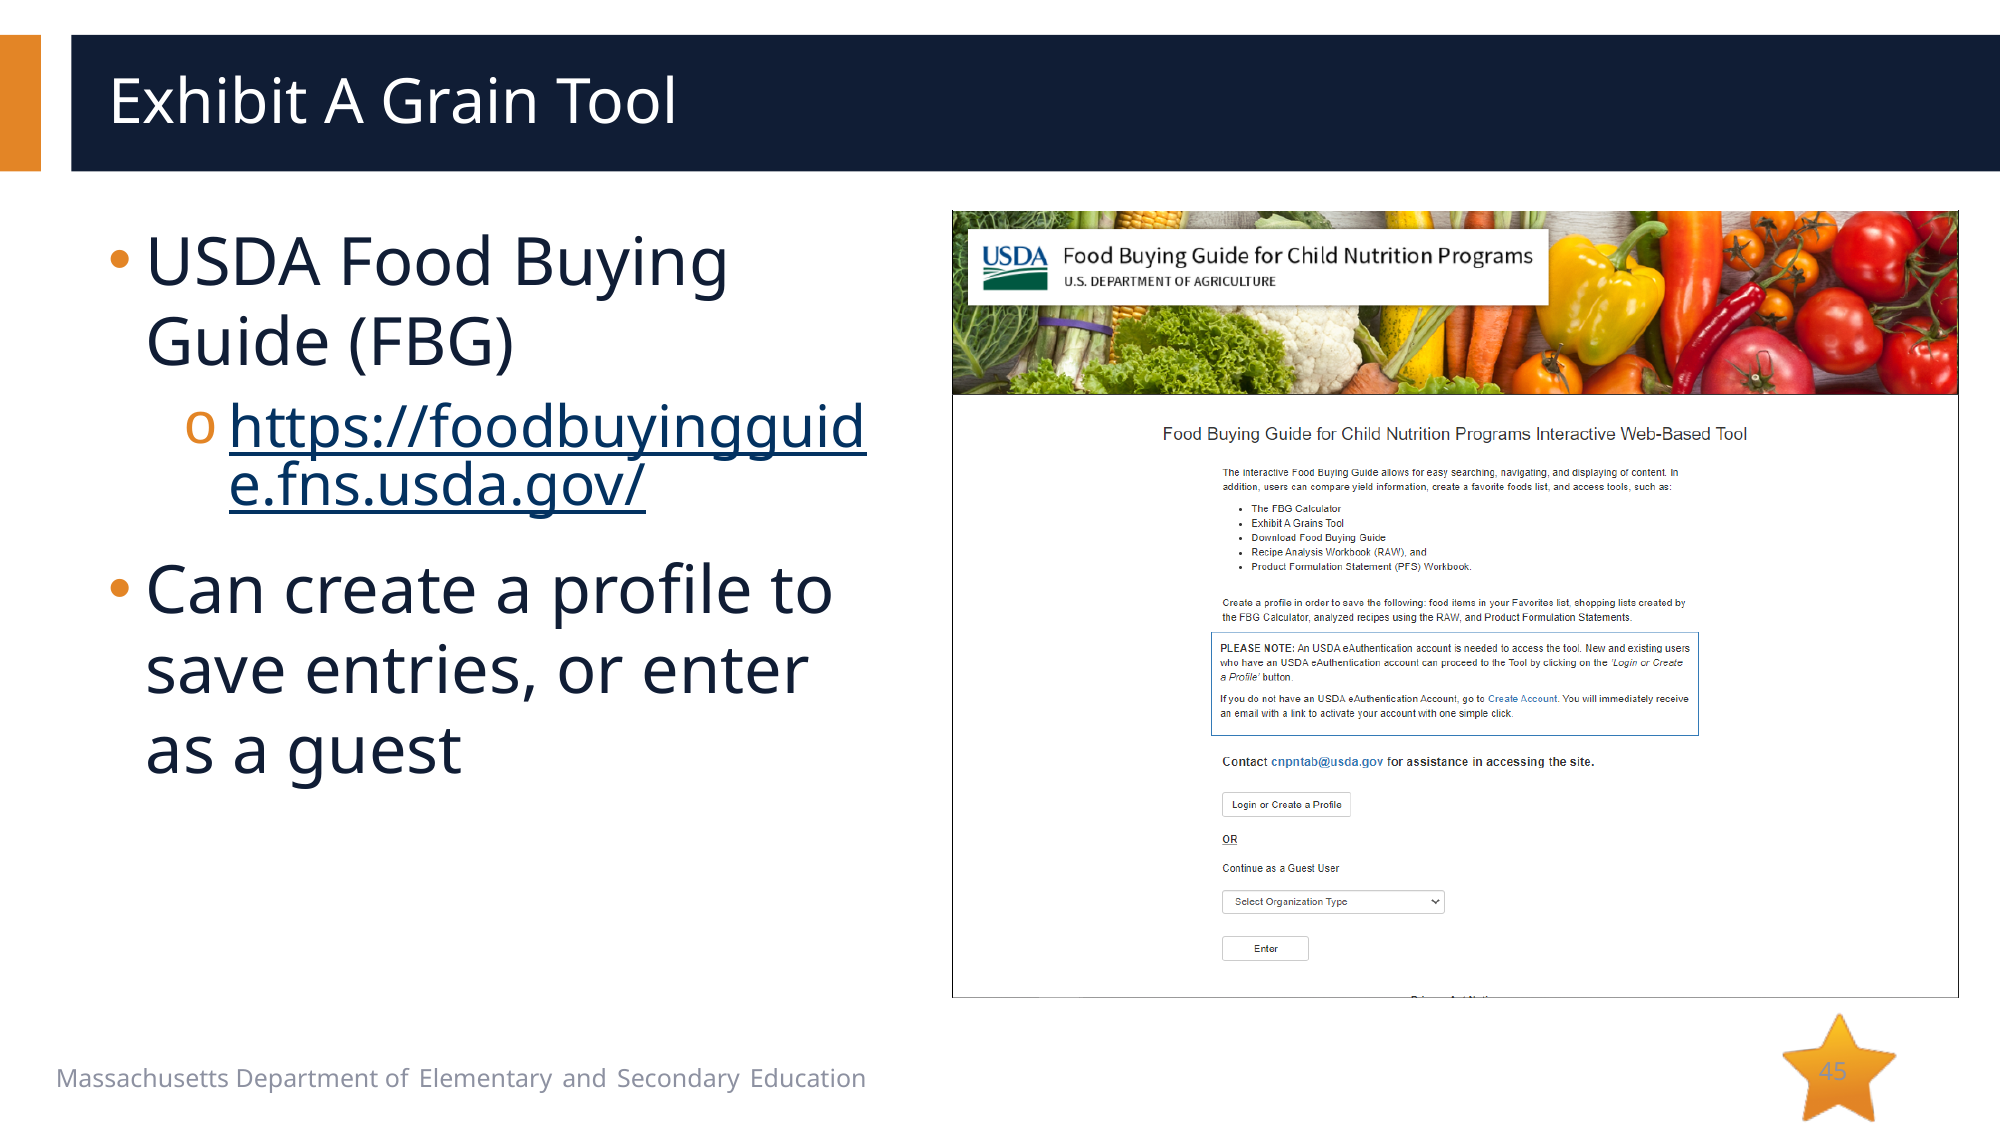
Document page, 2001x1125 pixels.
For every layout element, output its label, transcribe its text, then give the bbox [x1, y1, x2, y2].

picture [952, 210, 1959, 998]
list USDA Food Buying Guide (FBG) https://foodbuyingguide.fns.usda.gov/ Can create a profile to save entries, or enter as a guest [93, 210, 890, 998]
slide_number 45 [1412, 1042, 1863, 1103]
title Exhibit A Grain Tool [93, 47, 1959, 159]
picture [1773, 1000, 1909, 1125]
